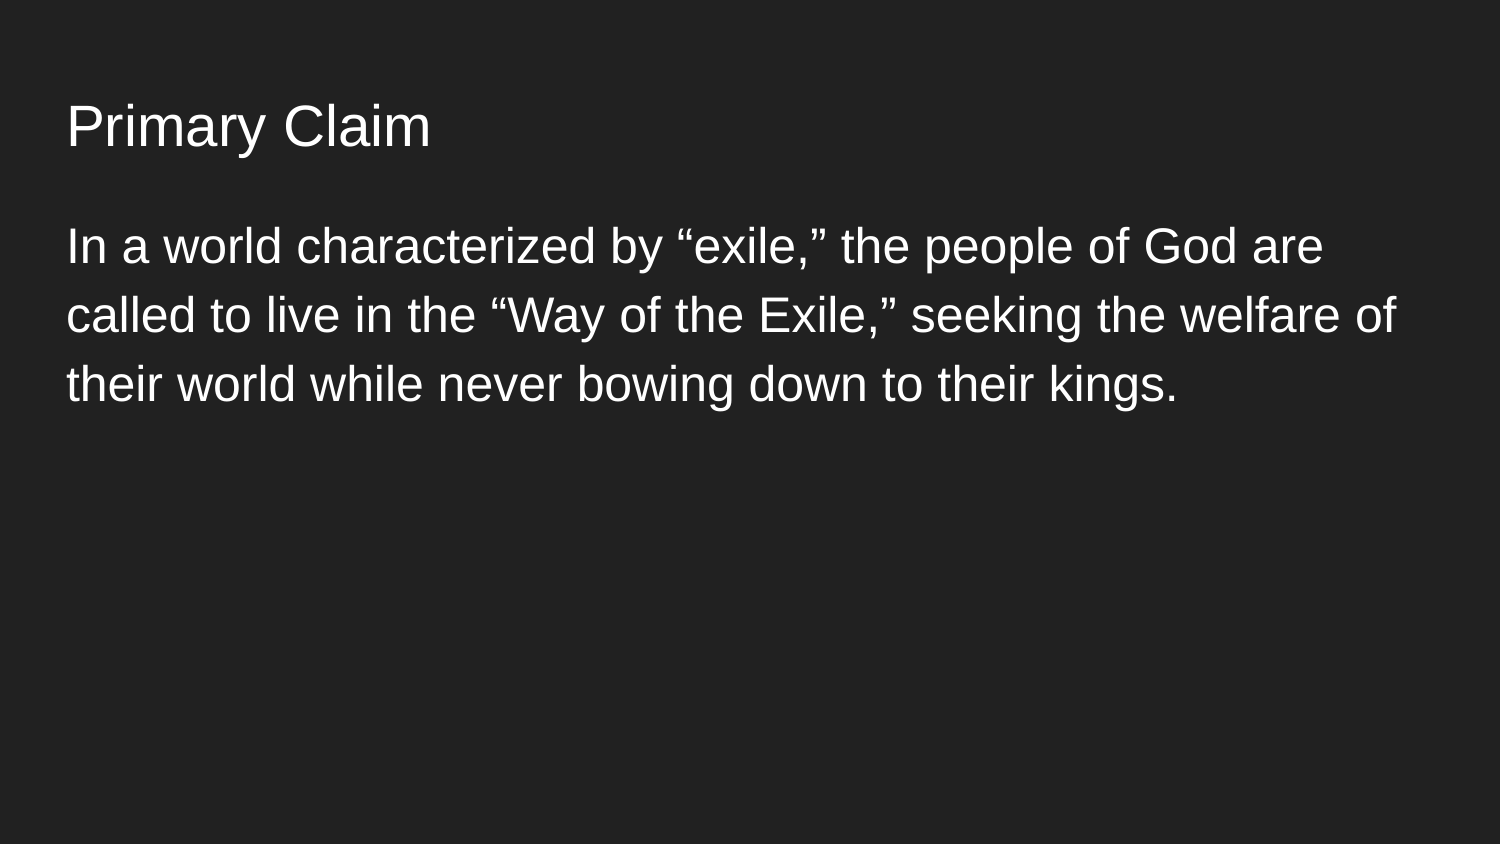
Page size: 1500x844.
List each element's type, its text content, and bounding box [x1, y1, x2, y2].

title Primary Claim [51, 72, 1449, 167]
list In a world characterized by “exile,” the people of God are called to live in the “Way of the Exile,” seeking the welfare of their world while never bowing down to their kings. [51, 189, 1449, 750]
